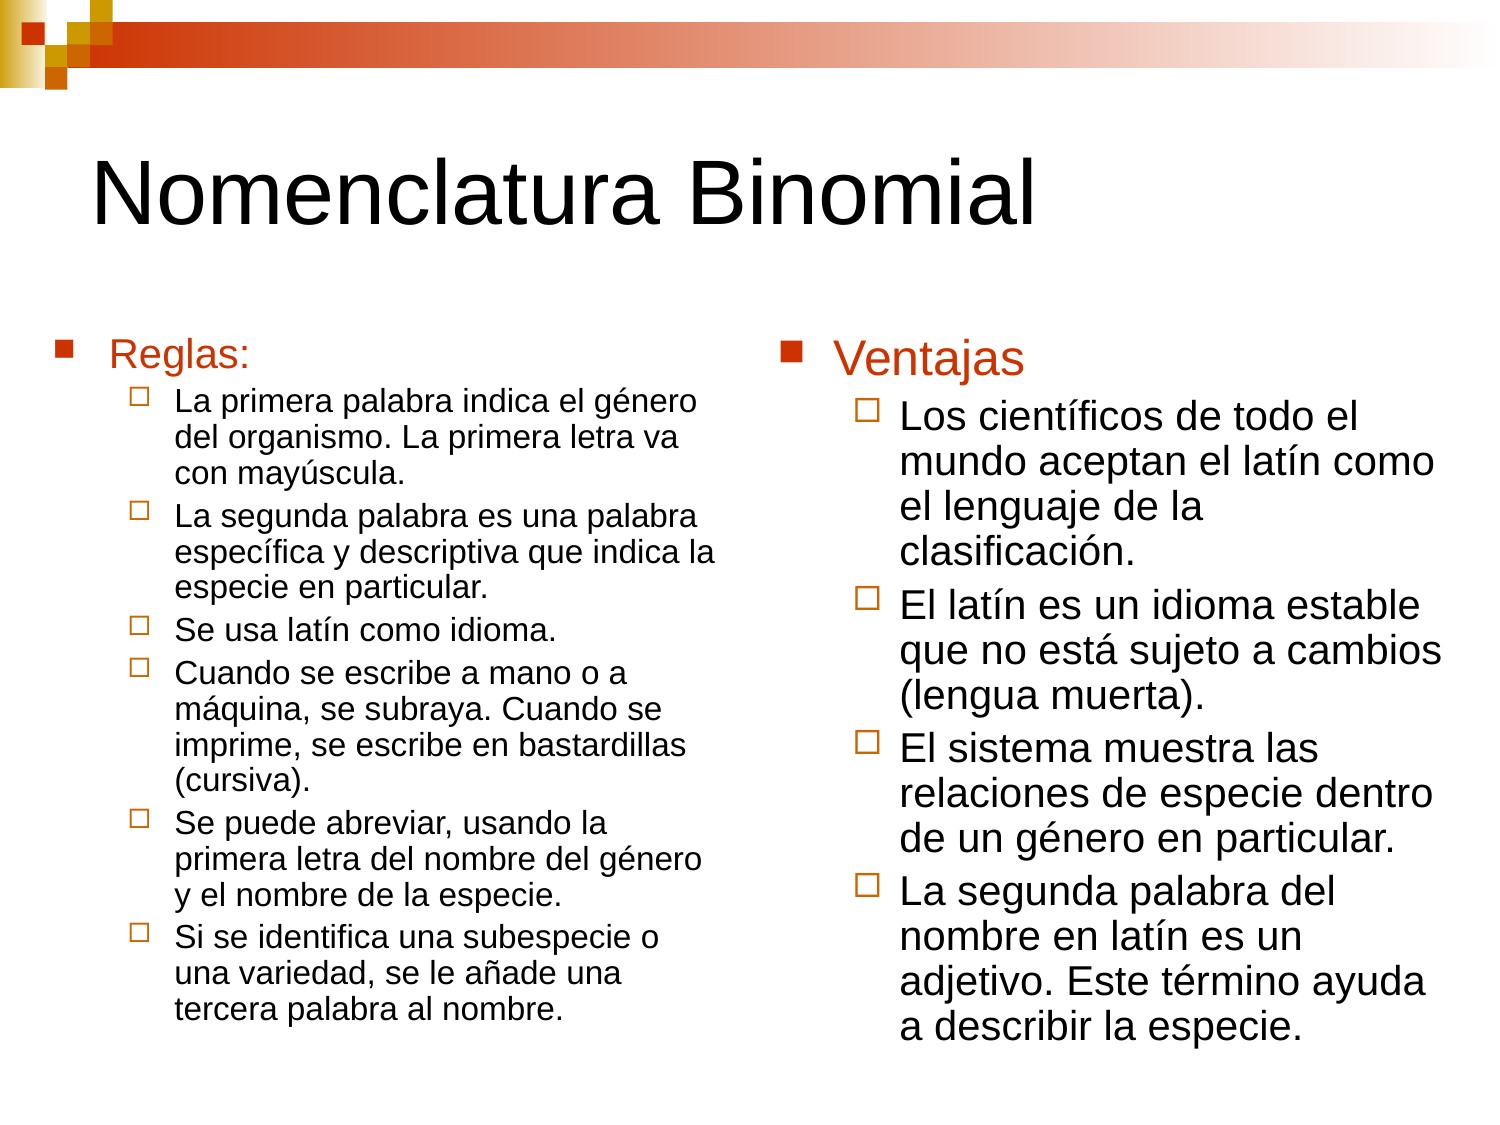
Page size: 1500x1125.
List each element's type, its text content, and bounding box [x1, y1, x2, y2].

title Nomenclatura Binomial [74, 74, 1426, 301]
list Reglas: La primera palabra indica el género del organismo. La primera letra va con mayúscula. La segunda palabra es una palabra específica y descriptiva que indica la especie en particular. Se usa latín como idioma. Cuando se escribe a mano o a máquina, se subraya. Cuando se imprime, se escribe en bastardillas (cursiva). Se puede abreviar, usando la primera letra del nombre del género y el nombre de la especie. Si se identifica una subespecie o una variedad, se le añade una tercera palabra al nombre. [37, 324, 738, 1063]
list Ventajas Los científicos de todo el mundo aceptan el latín como el lenguaje de la clasificación. El latín es un idioma estable que no está sujeto a cambios (lengua muerta). El sistema muestra las relaciones de especie dentro de un género en particular. La segunda palabra del nombre en latín es un adjetivo. Este término ayuda a describir la especie. [762, 324, 1463, 1063]
